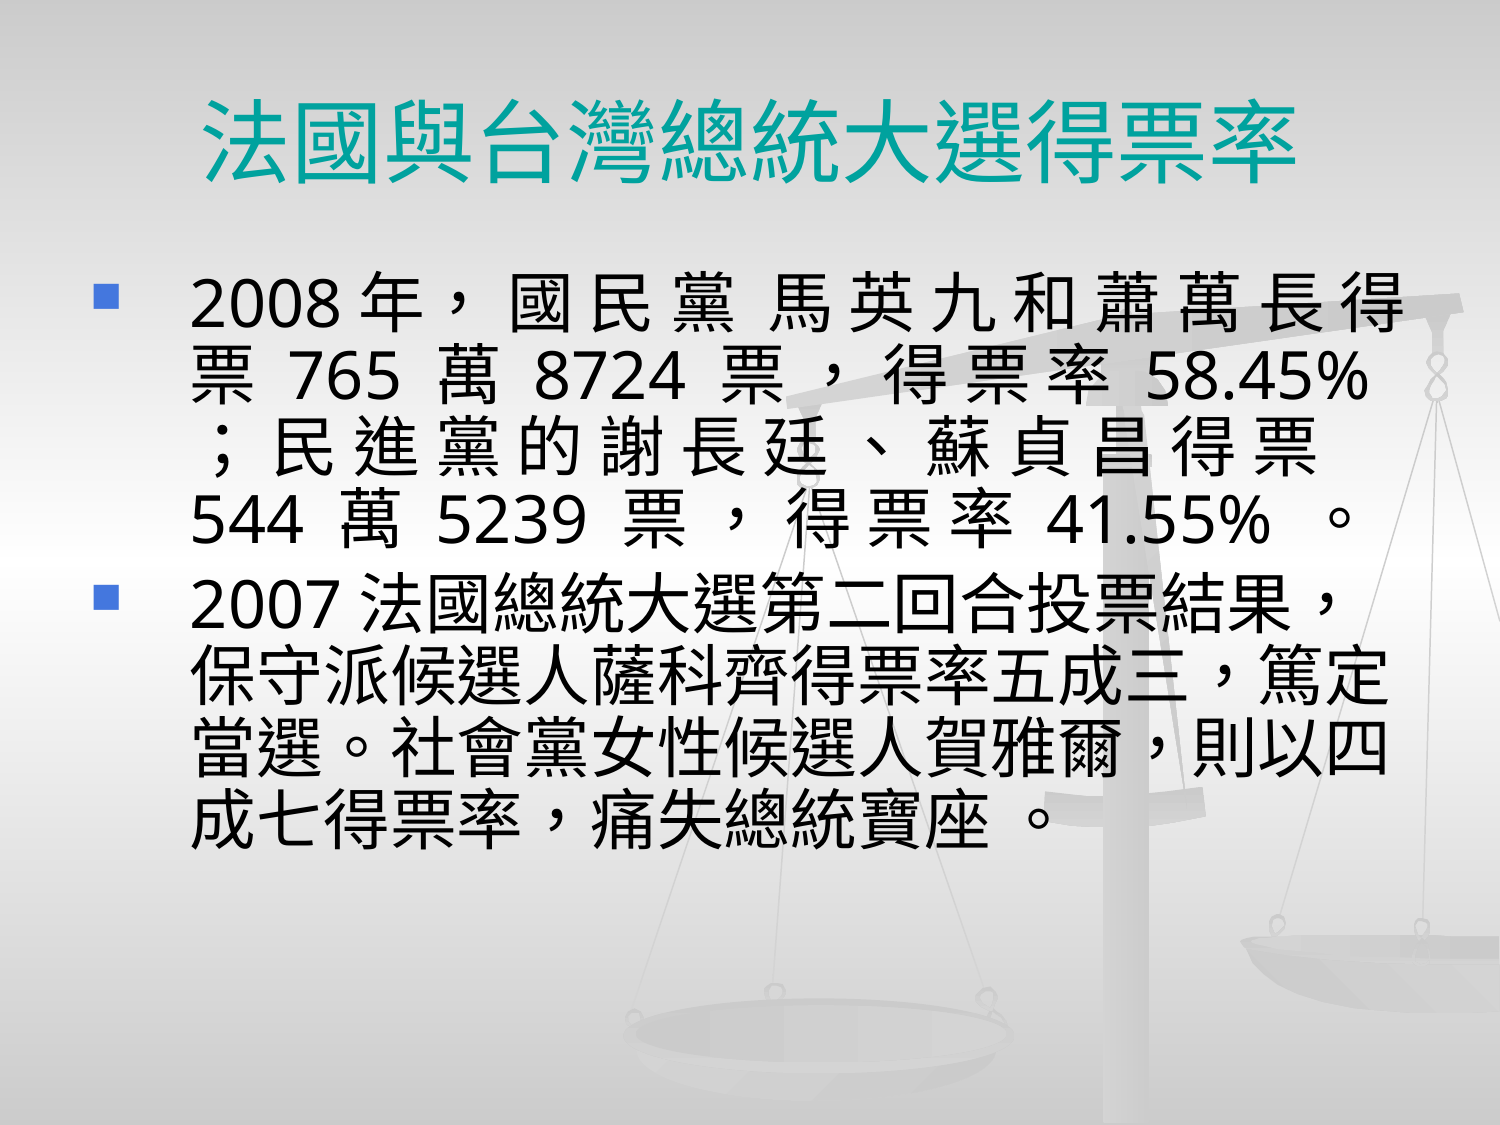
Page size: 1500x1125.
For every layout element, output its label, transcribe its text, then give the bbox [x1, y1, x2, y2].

list 2008年， 國 民 黨 馬 英 九 和 蕭 萬 長 得 票 765 萬 8724 票 ， 得 票 率 58.45% ； 民 進 黨 的 謝 長 廷 、 蘇 貞 昌 得 票 544 萬 5239 票 ， 得 票 率 41.55% 。 2007法國總統大選第二回合投票結果，保守派候選人薩科齊得票率五成三，篤定當選。社會黨女性候選人賀雅爾，則以四成七得票率，痛失總統寶座 。 [74, 262, 1426, 1006]
title 法國與台灣總統大選得票率 [74, 45, 1426, 234]
